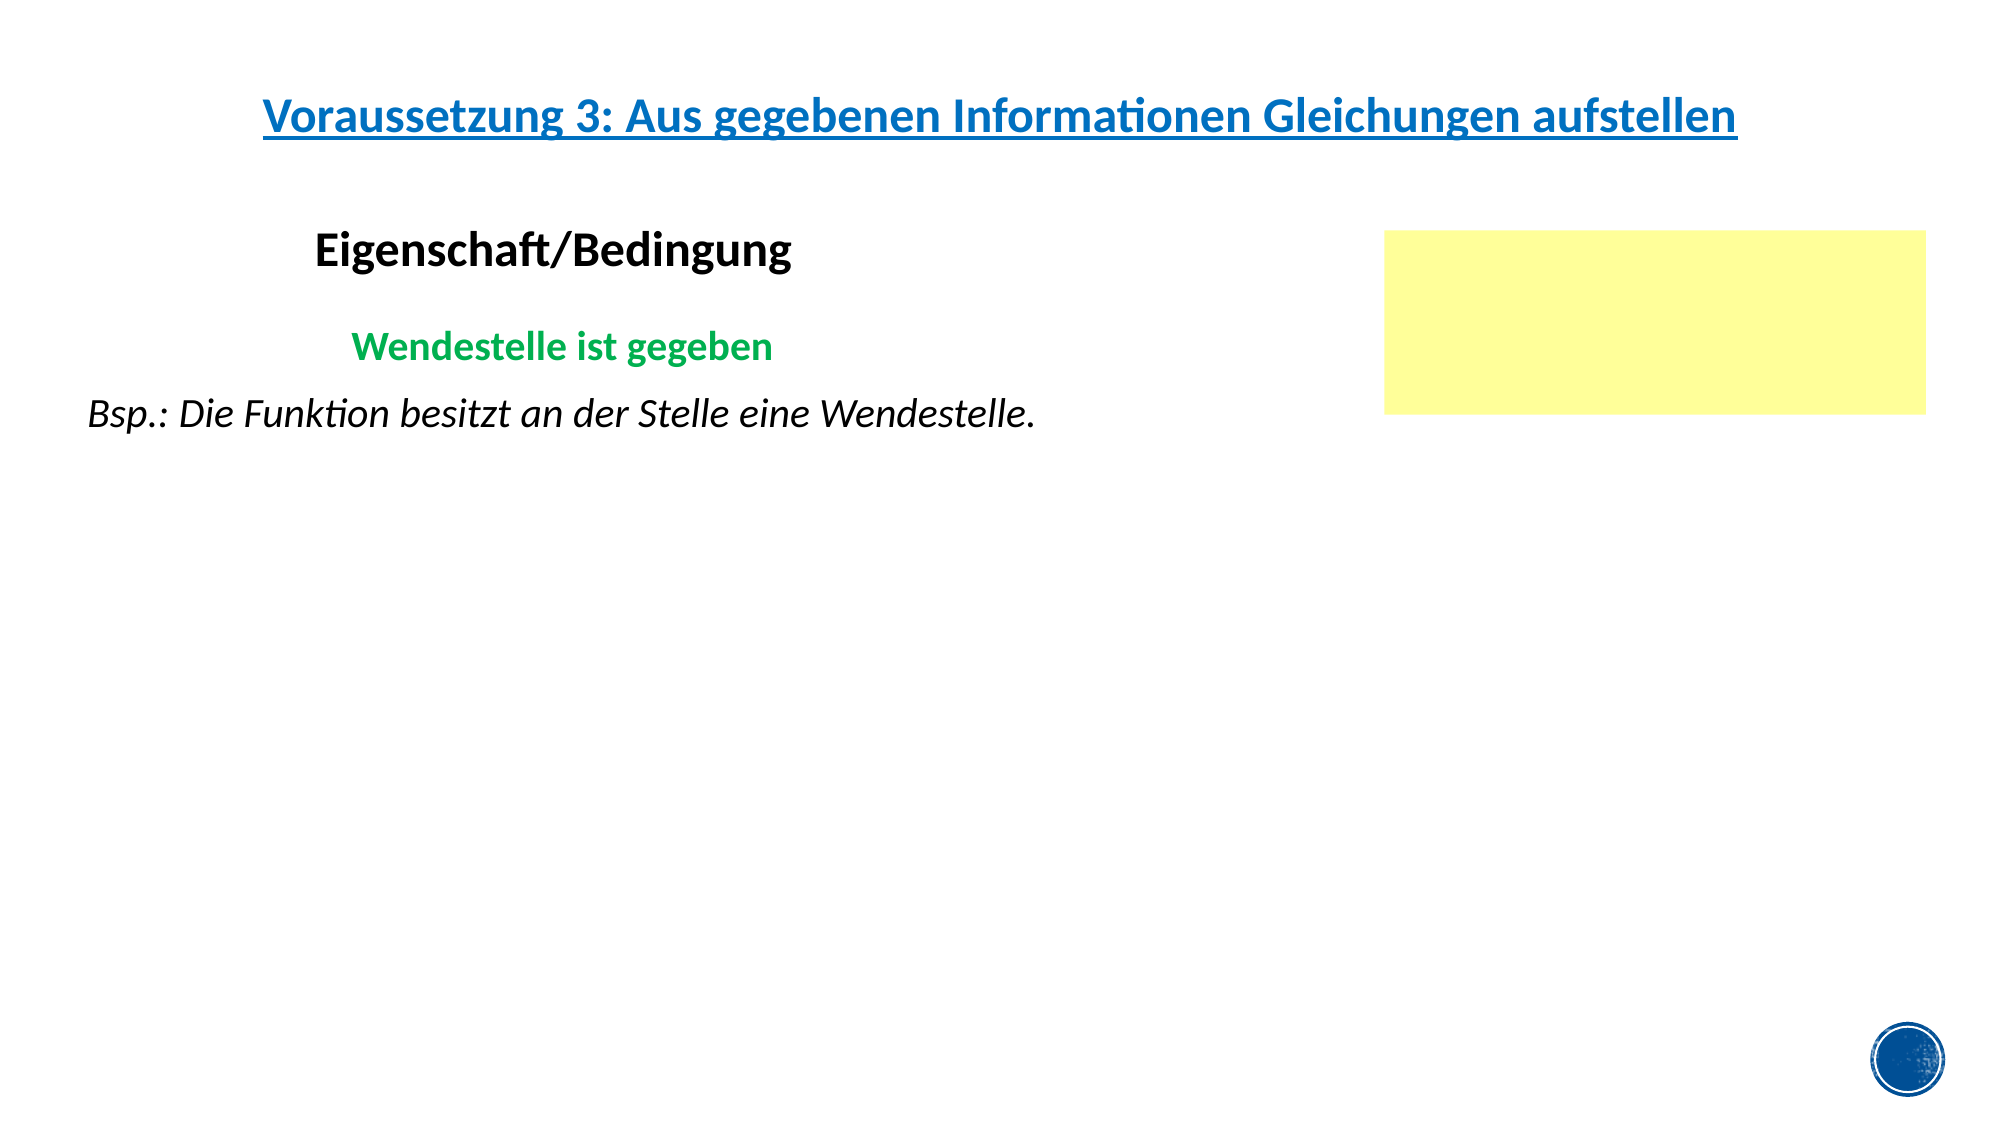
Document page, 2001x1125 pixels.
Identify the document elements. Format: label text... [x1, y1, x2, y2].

text_box Eigenschaft/Bedingung [300, 208, 944, 284]
text_box Voraussetzung 3: Aus gegebenen Informationen Gleichungen aufstellen [247, 75, 1753, 151]
